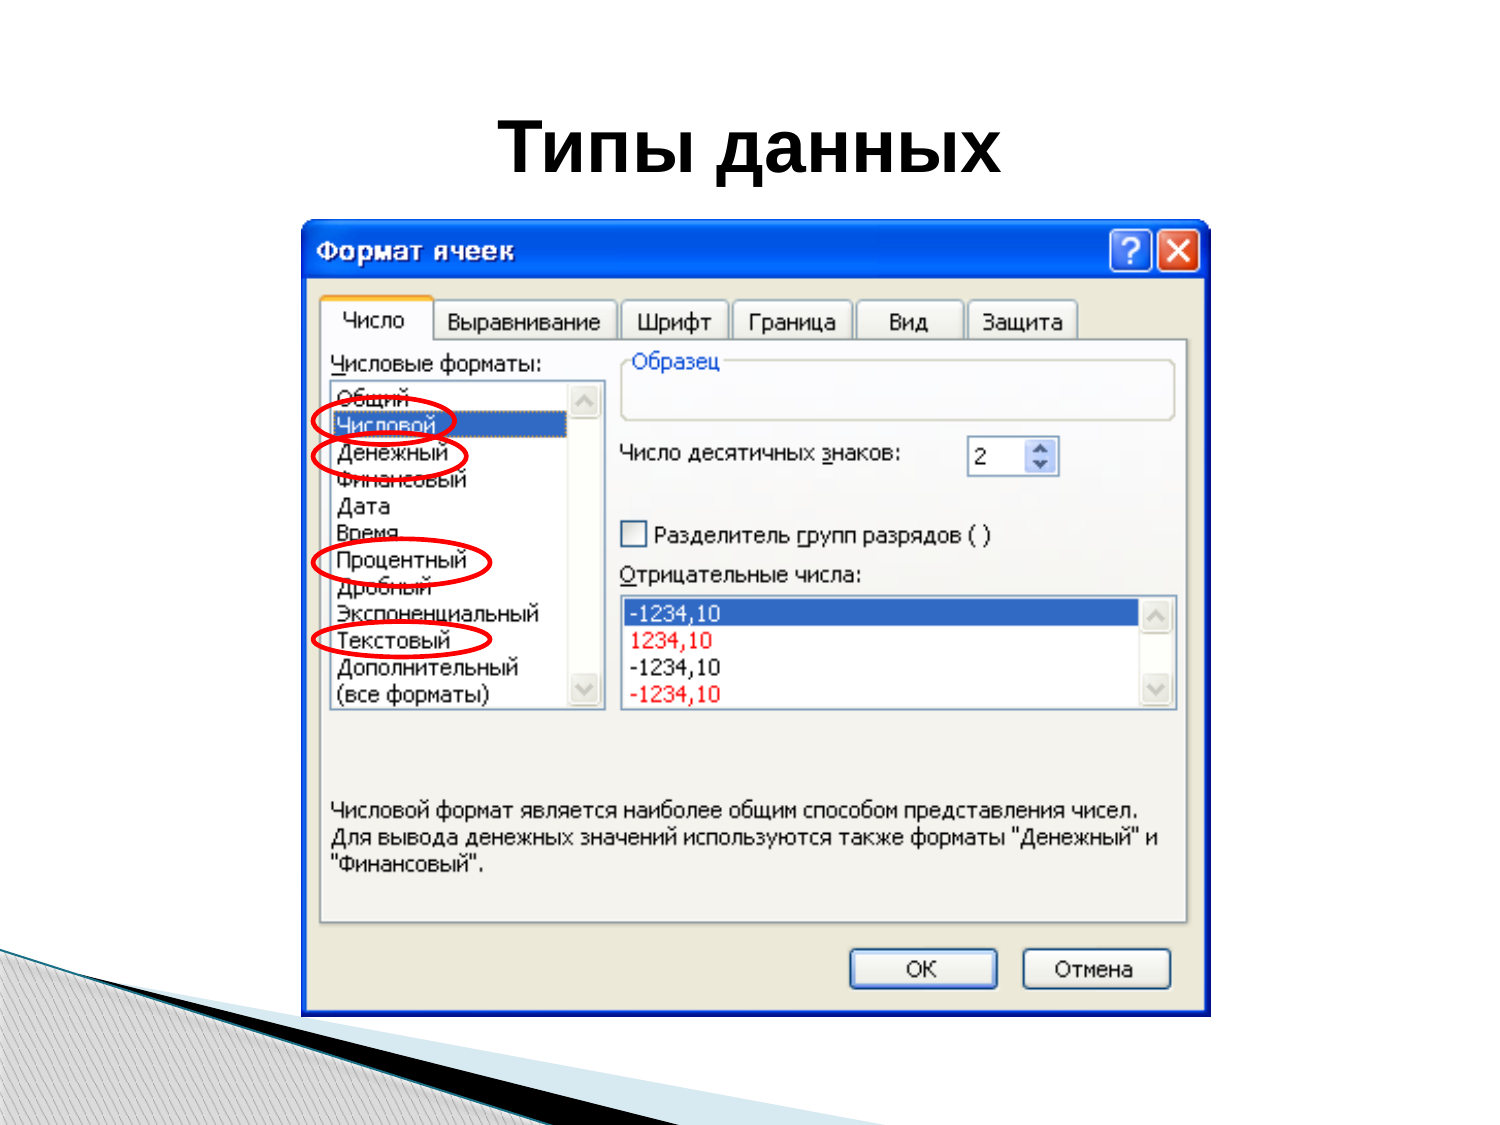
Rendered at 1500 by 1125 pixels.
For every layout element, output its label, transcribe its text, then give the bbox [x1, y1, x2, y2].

picture [300, 219, 1211, 1017]
text_box Типы данных [372, 90, 1129, 195]
